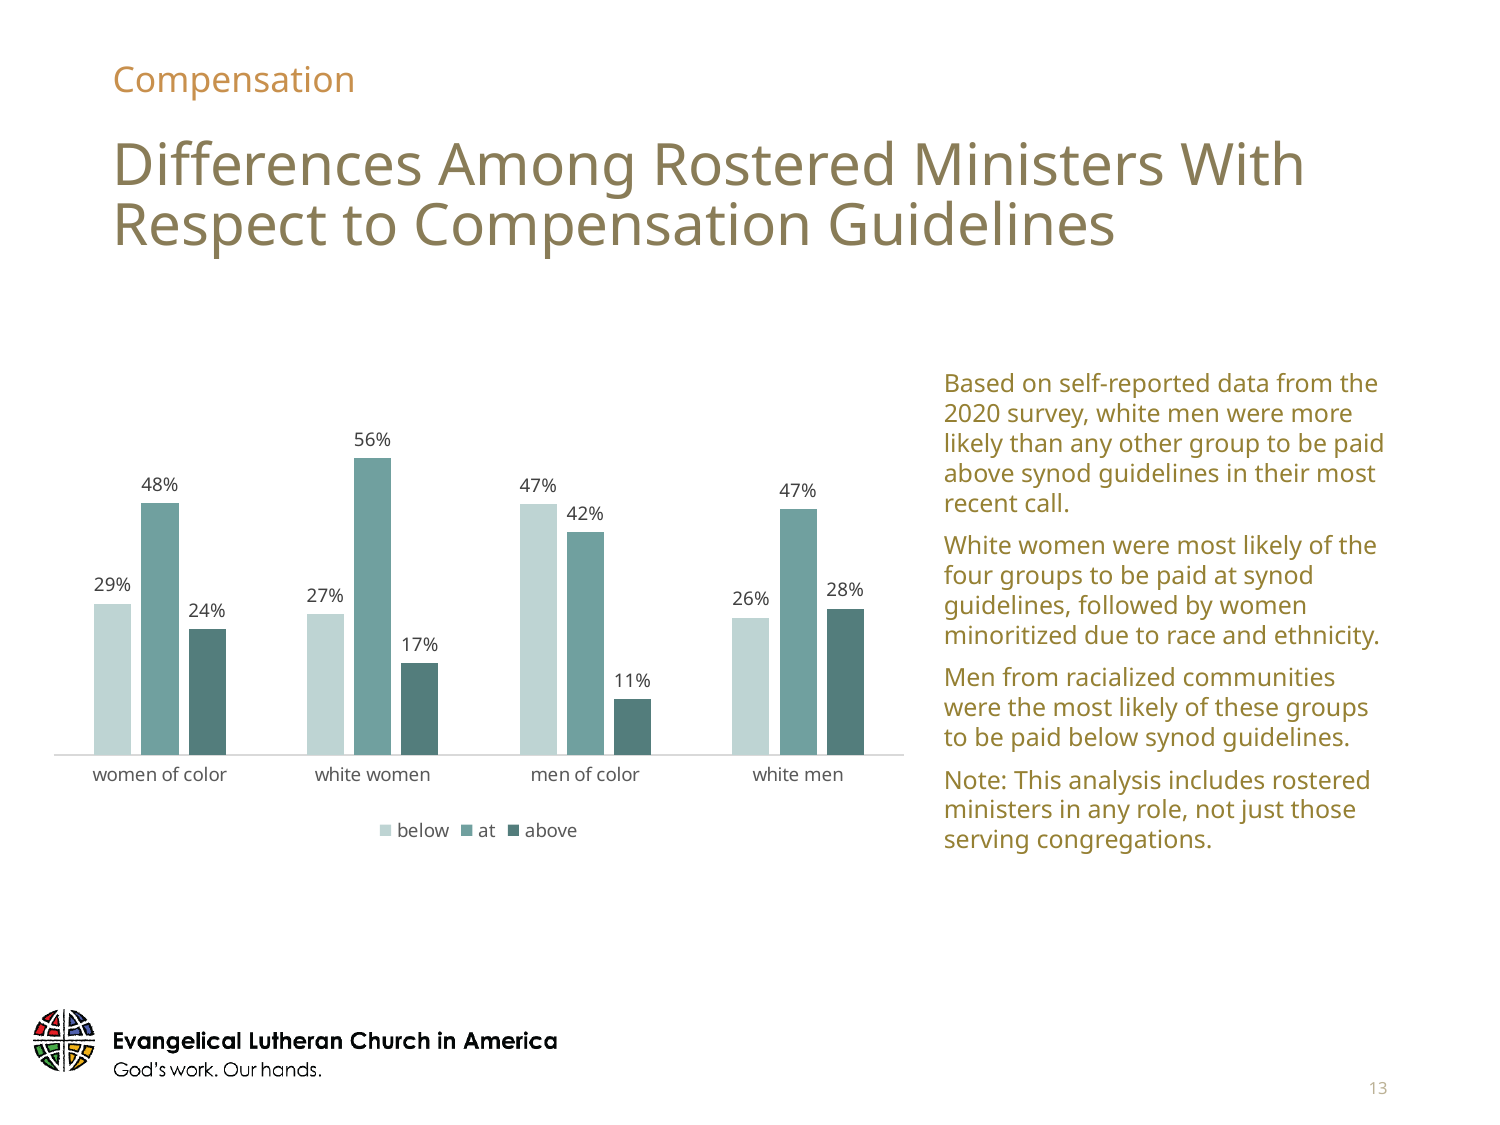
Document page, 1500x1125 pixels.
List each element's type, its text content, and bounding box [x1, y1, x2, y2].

picture [32, 1008, 557, 1077]
list Based on self-reported data from the 2020 survey, white men were more likely than any other group to be paid above synod guidelines in their most recent call. White women were most likely of the four groups to be paid at synod guidelines, followed by women minoritized due to race and ethnicity. Men from racialized communities were the most likely of these groups to be paid below synod guidelines. Note: This analysis includes rostered ministers in any role, not just those serving congregations. [943, 367, 1388, 905]
chart [35, 213, 923, 850]
list Compensation [112, 63, 1388, 138]
title Differences Among Rostered Ministers With Respect to Compensation Guidelines [112, 138, 1388, 288]
